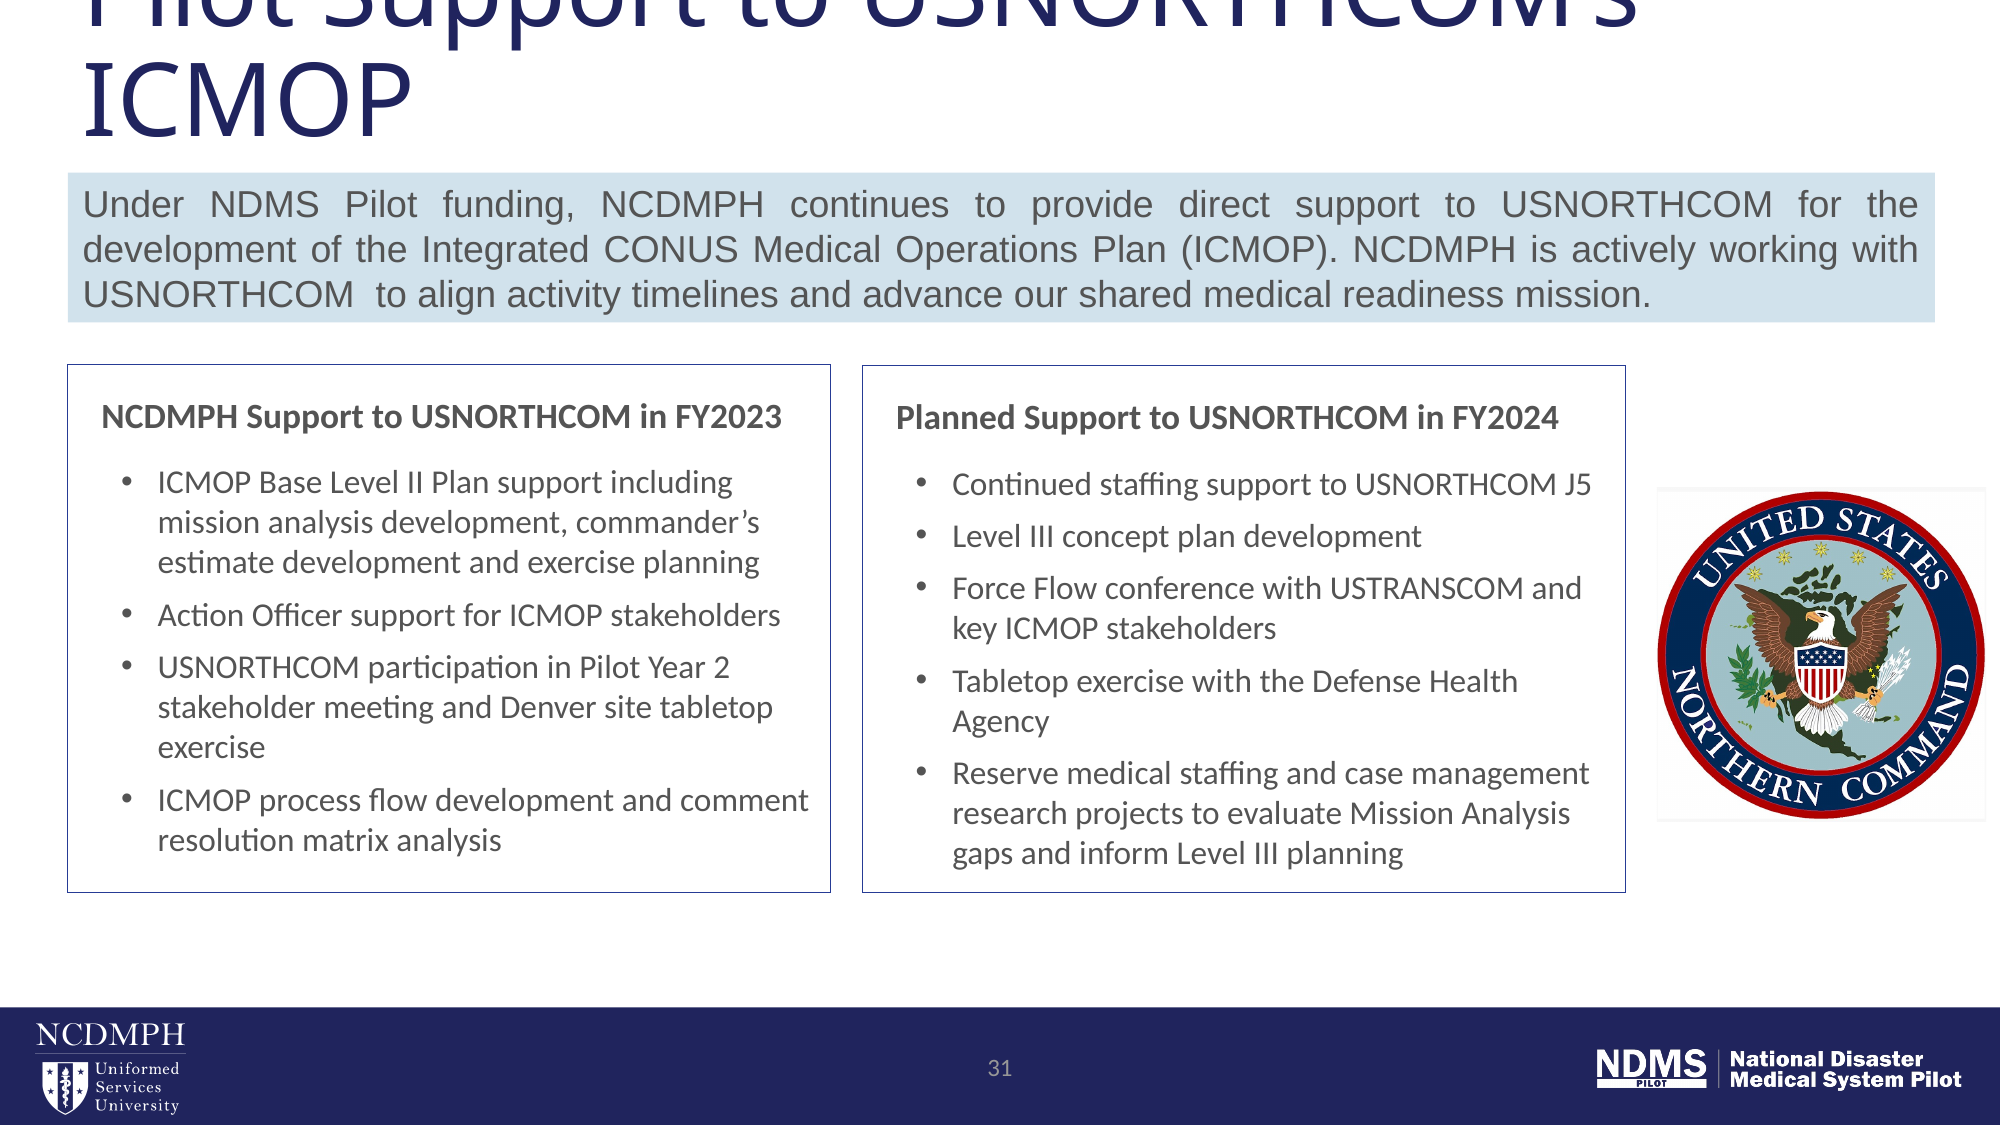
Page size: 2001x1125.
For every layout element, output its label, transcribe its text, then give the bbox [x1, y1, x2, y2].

slide_number 31 [948, 1036, 1052, 1097]
text_box NCDMPH Support to USNORTHCOM in FY2023 ICMOP Base Level II Plan support including mission analysis development, commander’s estimate development and exercise planning Action Officer support for ICMOP stakeholders USNORTHCOM participation in Pilot Year 2 stakeholder meeting and Denver site tabletop exercise ICMOP process flow development and comment resolution matrix analysis [67, 364, 831, 893]
text_box Pilot Support to USNORTHCOM’s ICMOP [67, 23, 1924, 159]
picture [1588, 1018, 1998, 1116]
text_box Under NDMS Pilot funding, NCDMPH continues to provide direct support to USNORTHCOM for the development of the Integrated CONUS Medical Operations Plan (ICMOP). NCDMPH is actively working with USNORTHCOM to align activity timelines and advance our shared medical readiness mission. [66, 170, 1937, 325]
picture [1656, 487, 1987, 823]
picture [35, 1017, 186, 1115]
text_box Planned Support to USNORTHCOM in FY2024 Continued staffing support to USNORTHCOM J5 Level III concept plan development Force Flow conference with USTRANSCOM and key ICMOP stakeholders Tabletop exercise with the Defense Health Agency Reserve medical staffing and case management research projects to evaluate Mission Analysis gaps and inform Level III planning [862, 365, 1626, 893]
